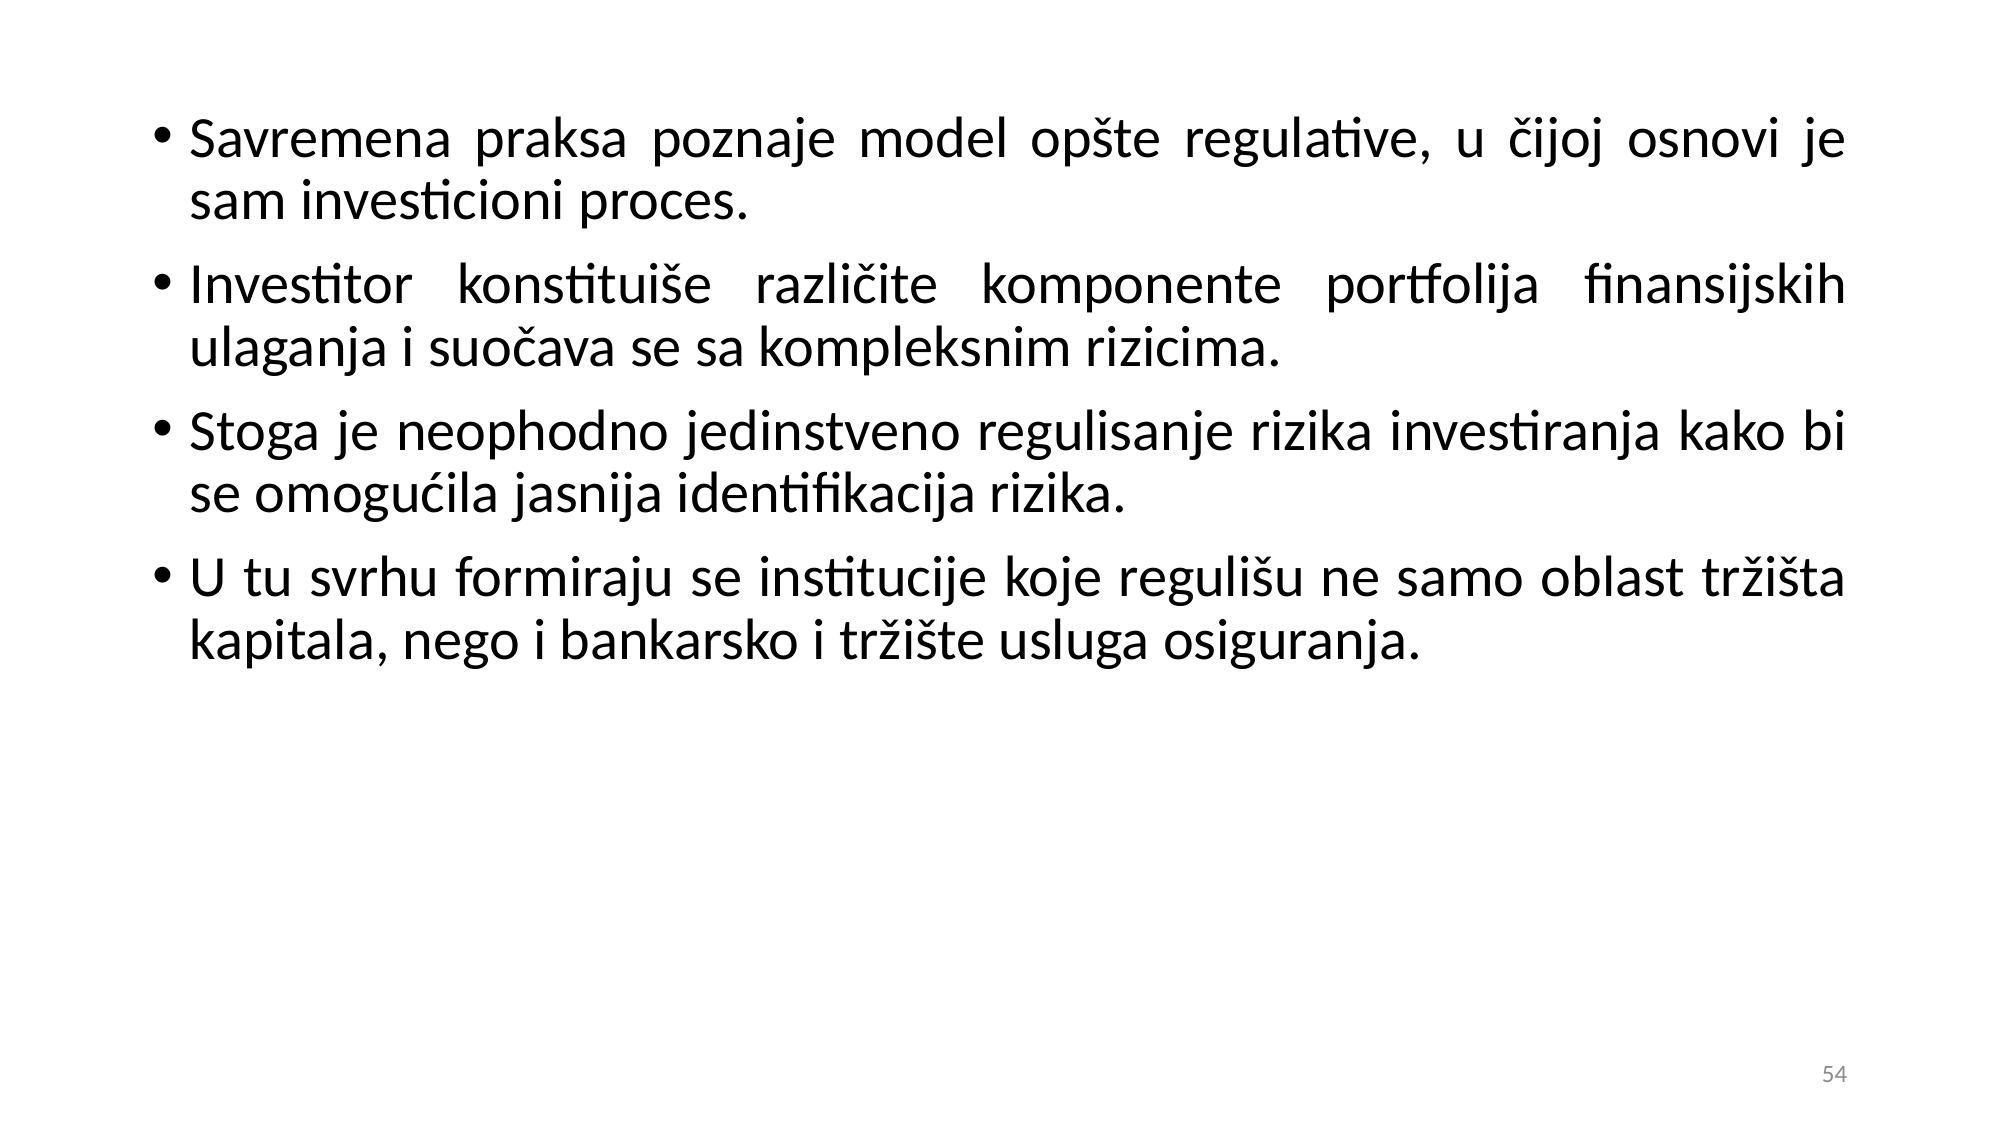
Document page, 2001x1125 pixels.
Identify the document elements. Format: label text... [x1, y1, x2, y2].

list Savremena praksa poznaje model opšte regulative, u čijoj osnovi je sam investicioni proces. Investitor konstituiše različite komponente portfolija finansijskih ulaganja i suočava se sa kompleksnim rizicima. Stoga je neophodno jedinstveno regulisanje rizika investiranja kako bi se omogućila jasnija identifikacija rizika. U tu svrhu formiraju se institucije koje regulišu ne samo oblast tržišta kapitala, nego i bankarsko i tržište usluga osiguranja. [137, 99, 1863, 1014]
slide_number 54 [1412, 1042, 1863, 1103]
